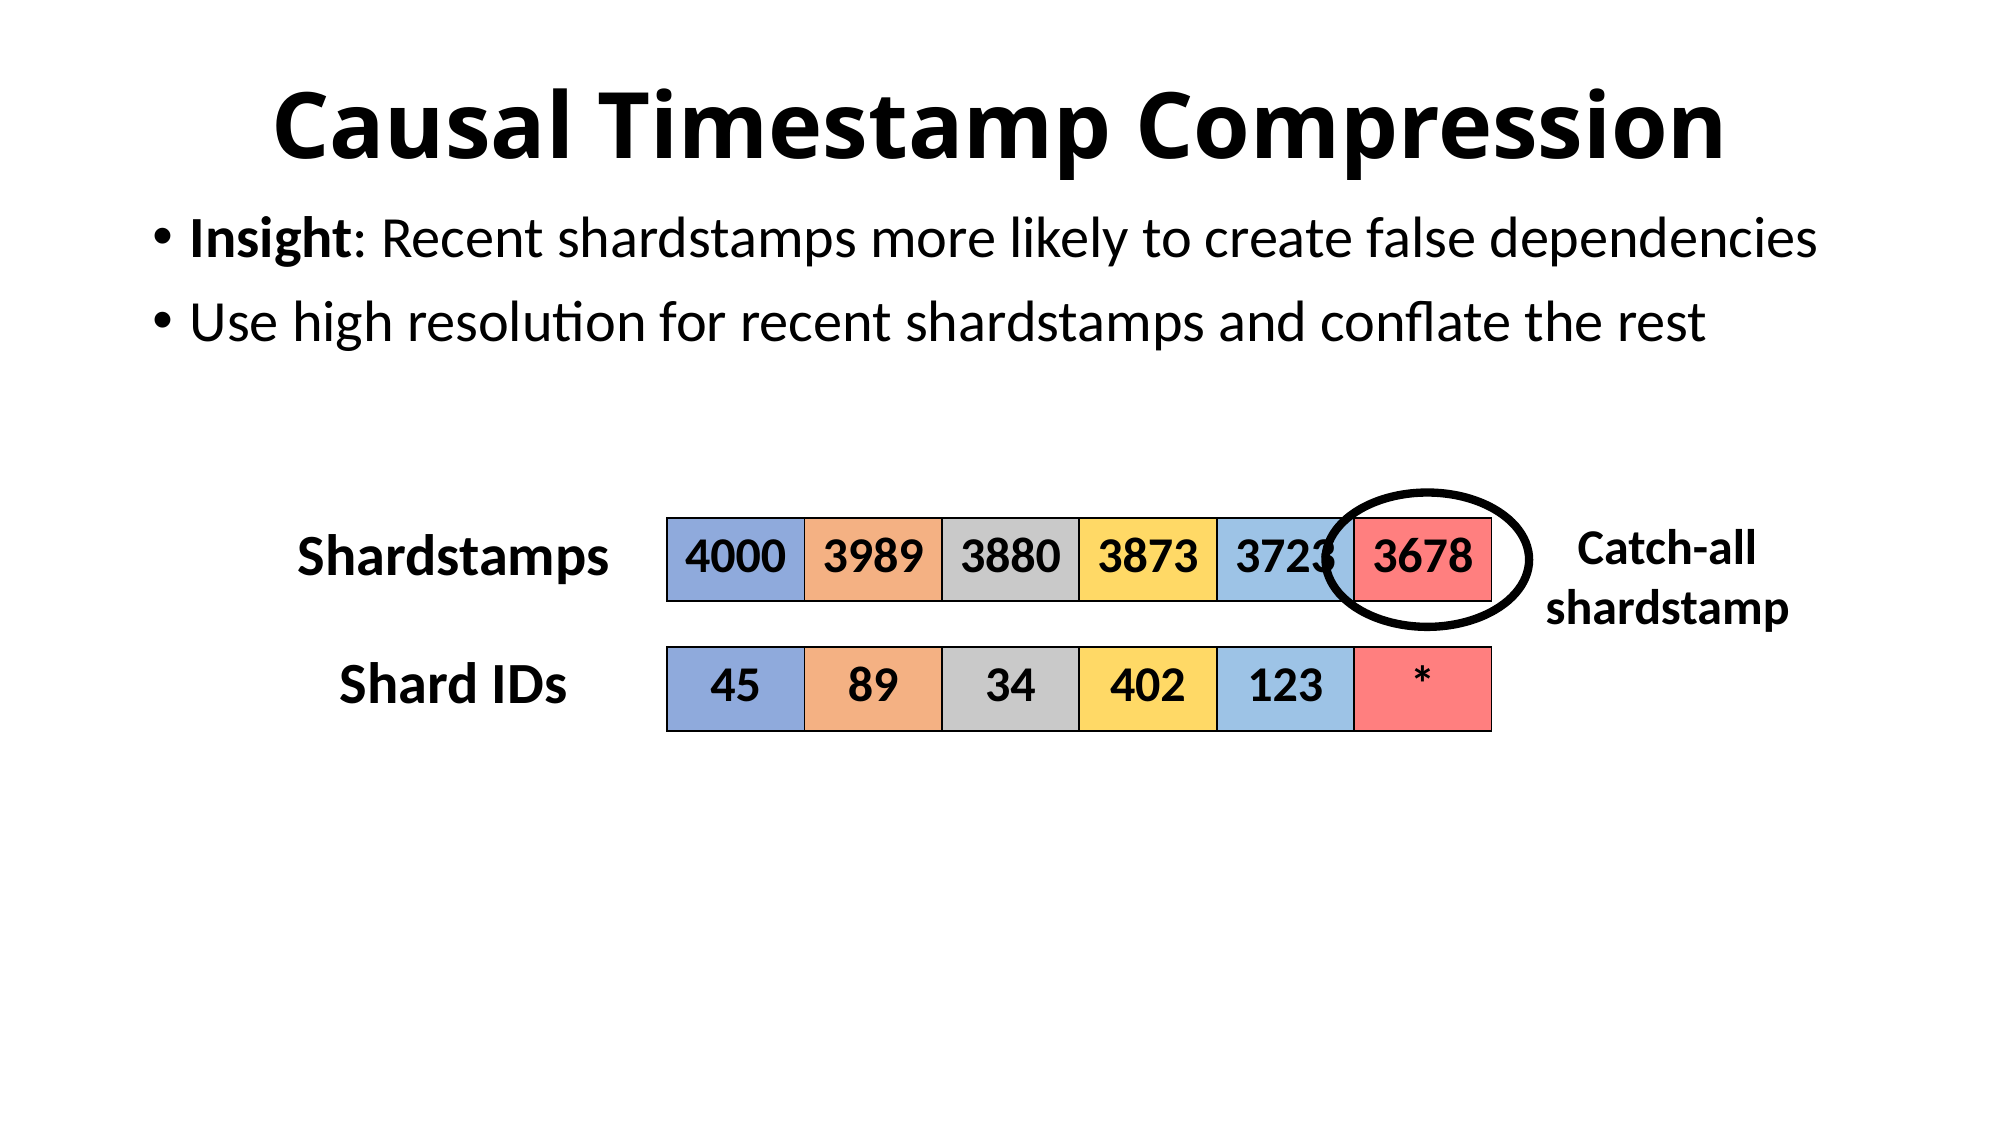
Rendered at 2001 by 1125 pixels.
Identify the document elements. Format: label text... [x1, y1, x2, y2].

table_header 4000 [668, 519, 804, 600]
table_header 402 [1080, 648, 1216, 730]
text_box Shard IDs [277, 638, 630, 723]
table_header 123 [1218, 648, 1353, 730]
table_header 89 [805, 648, 941, 730]
text_box [1324, 491, 1493, 628]
list Insight: Recent shardstamps more likely to create false dependencies Use high resolution for recent shardstamps and conflate the rest [137, 200, 1961, 518]
text_box Catch-all shardstamp [1491, 507, 1844, 642]
table_header 34 [943, 648, 1078, 730]
table_header 3989 [805, 519, 941, 600]
table_header 3880 [943, 519, 1078, 600]
table_header 45 [668, 648, 804, 730]
title Causal Timestamp Compression [137, 19, 1863, 200]
table_header * [1355, 648, 1491, 730]
table_header 3723 [1218, 519, 1343, 600]
text_box Shardstamps [277, 509, 630, 595]
table_header 3873 [1080, 519, 1216, 600]
